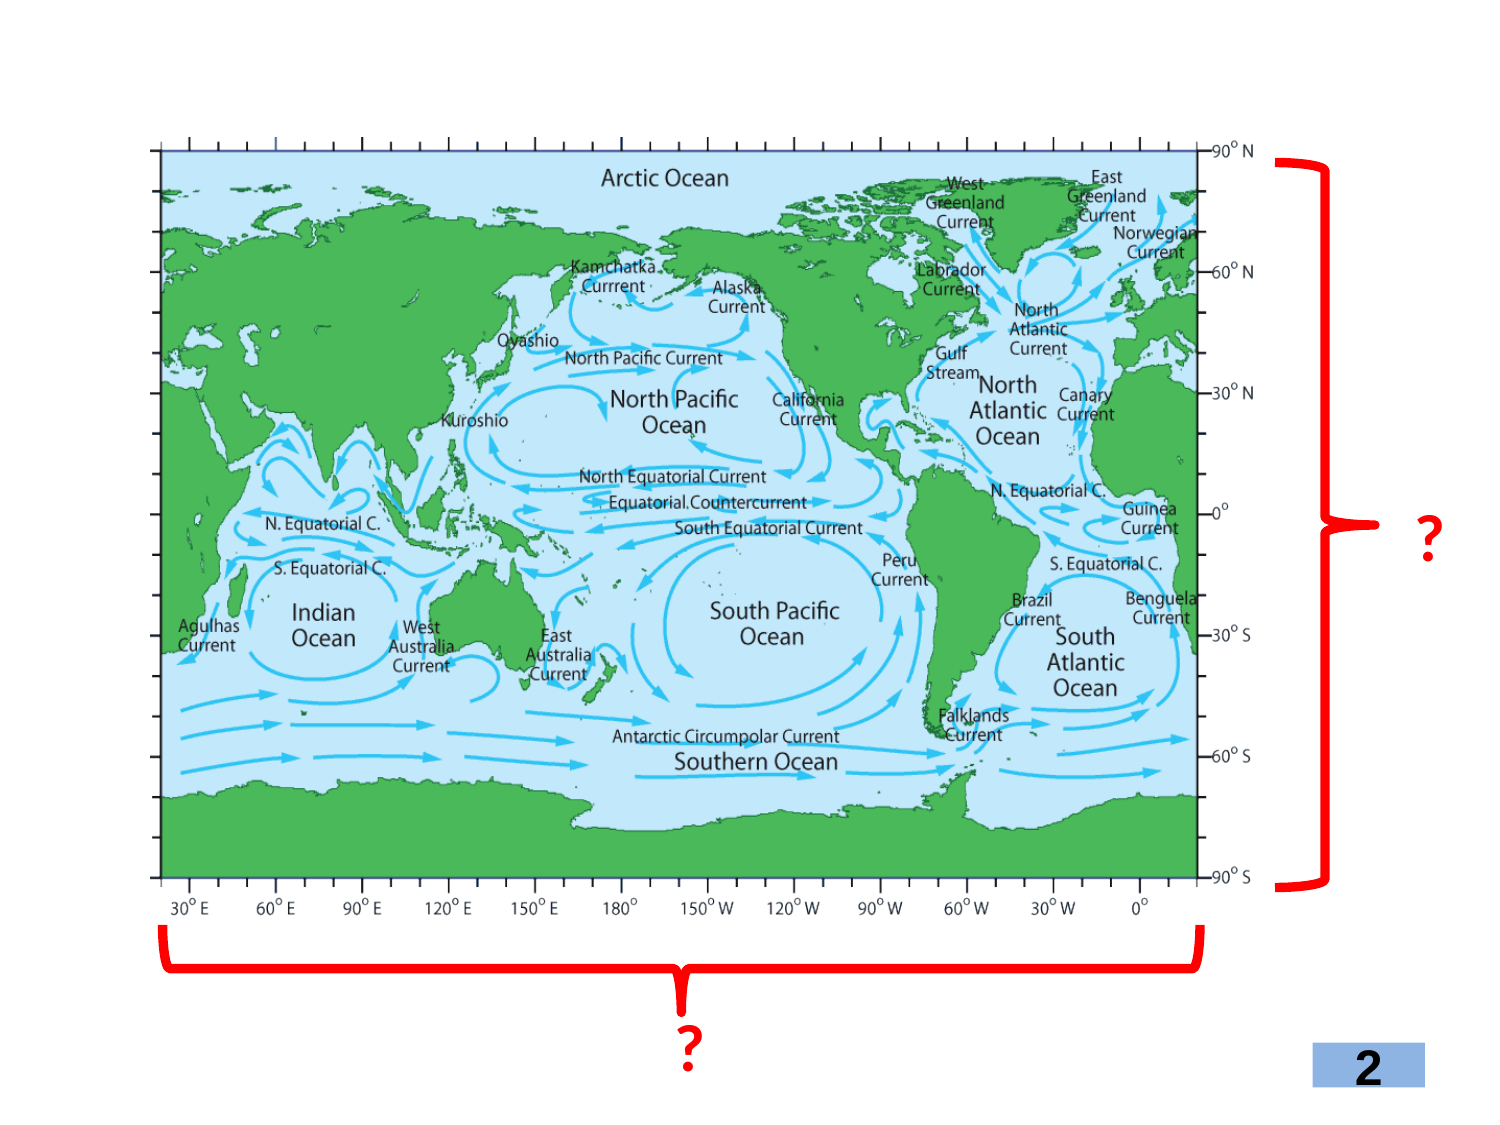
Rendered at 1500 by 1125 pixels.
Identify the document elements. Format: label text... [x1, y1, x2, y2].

slide_number 2 [1312, 1042, 1425, 1088]
text_box [1274, 161, 1376, 889]
text_box [161, 927, 1201, 997]
picture [149, 137, 1253, 918]
text_box ? [659, 997, 710, 1093]
text_box ? [1400, 487, 1450, 583]
